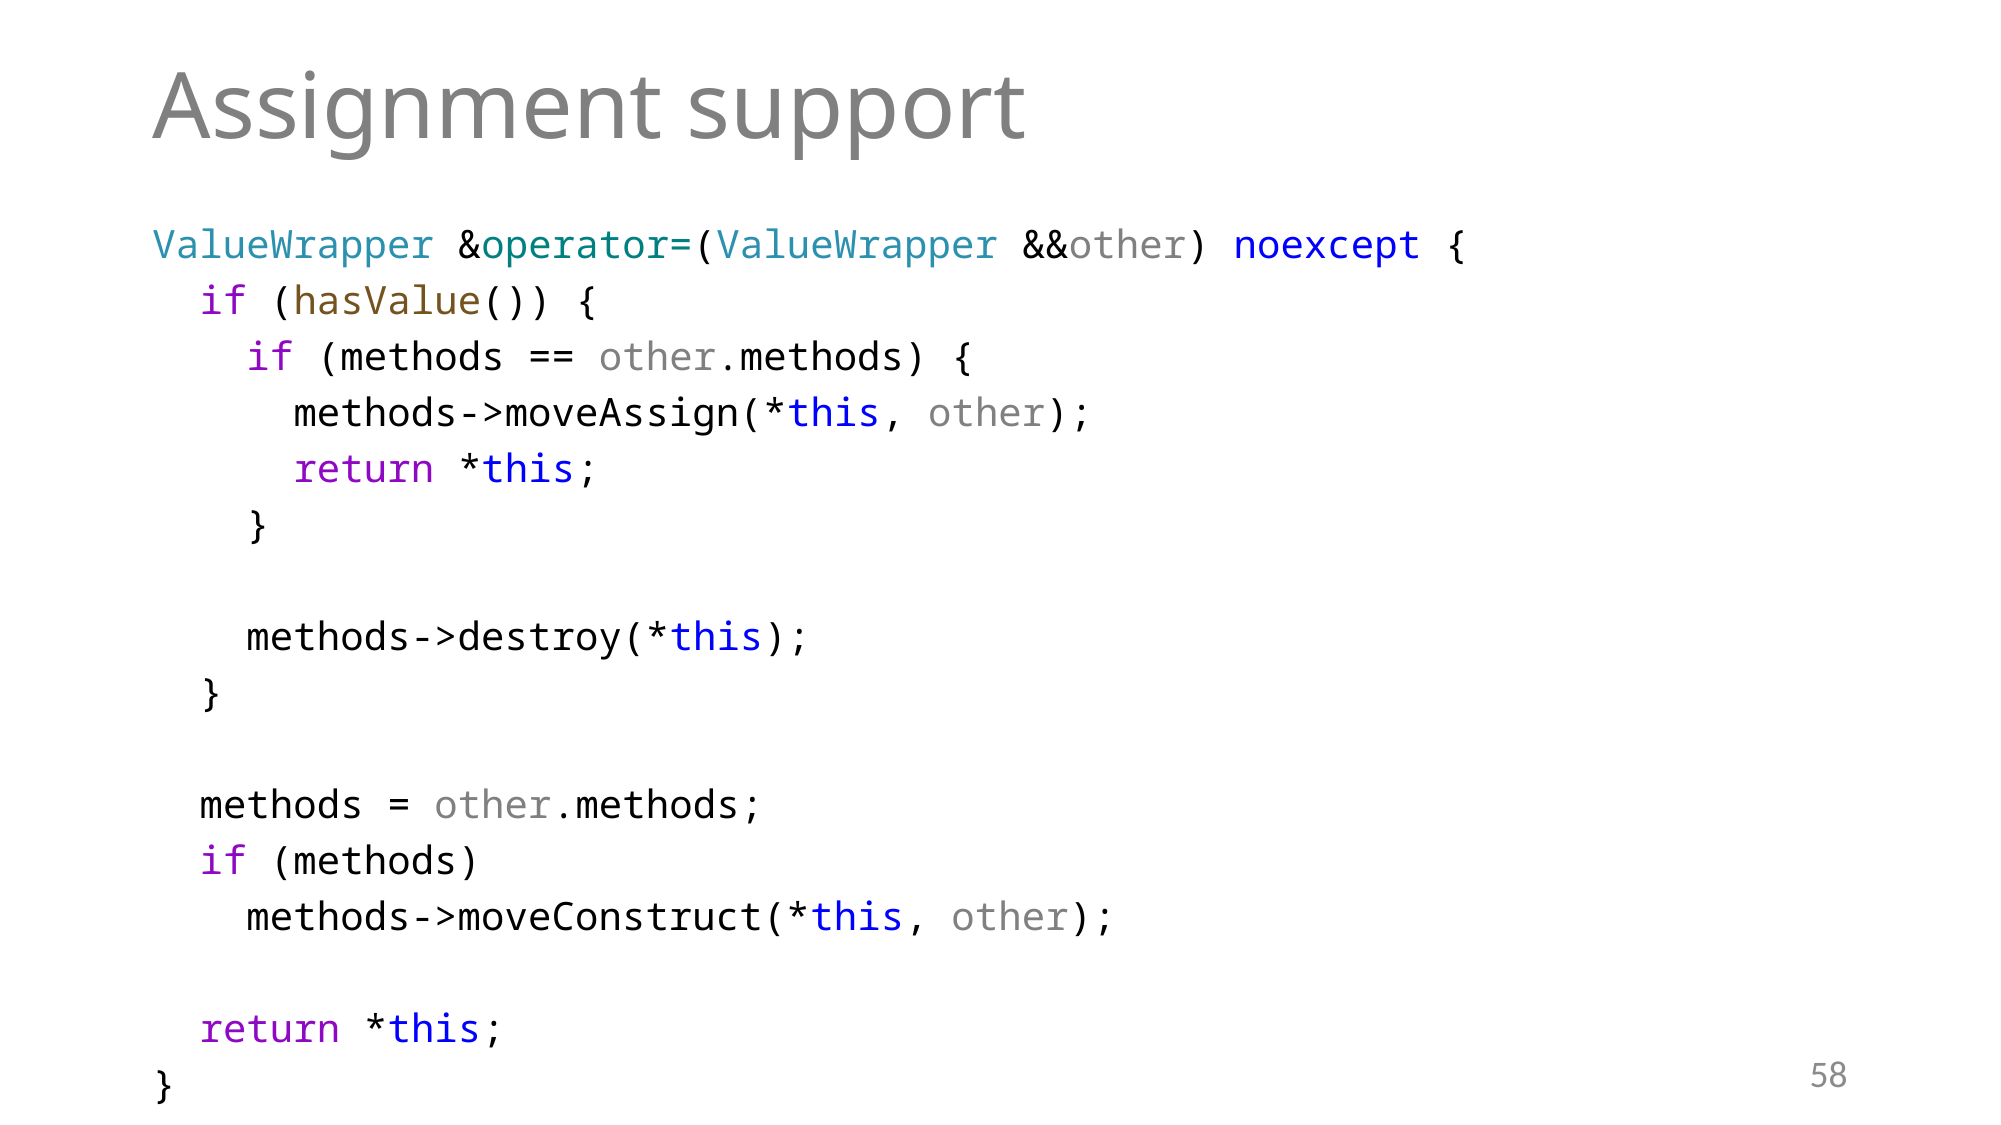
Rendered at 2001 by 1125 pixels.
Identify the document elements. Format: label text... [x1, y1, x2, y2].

list ValueWrapper &operator=(ValueWrapper &&other) noexcept { if (hasValue()) { if (methods == other.methods) { methods->moveAssign(*this, other); return *this; } methods->destroy(*this); } methods = other.methods; if (methods) methods->moveConstruct(*this, other); return *this; } [137, 217, 1863, 1125]
title Assignment support [137, 0, 1863, 217]
slide_number 58 [1412, 1042, 1863, 1103]
